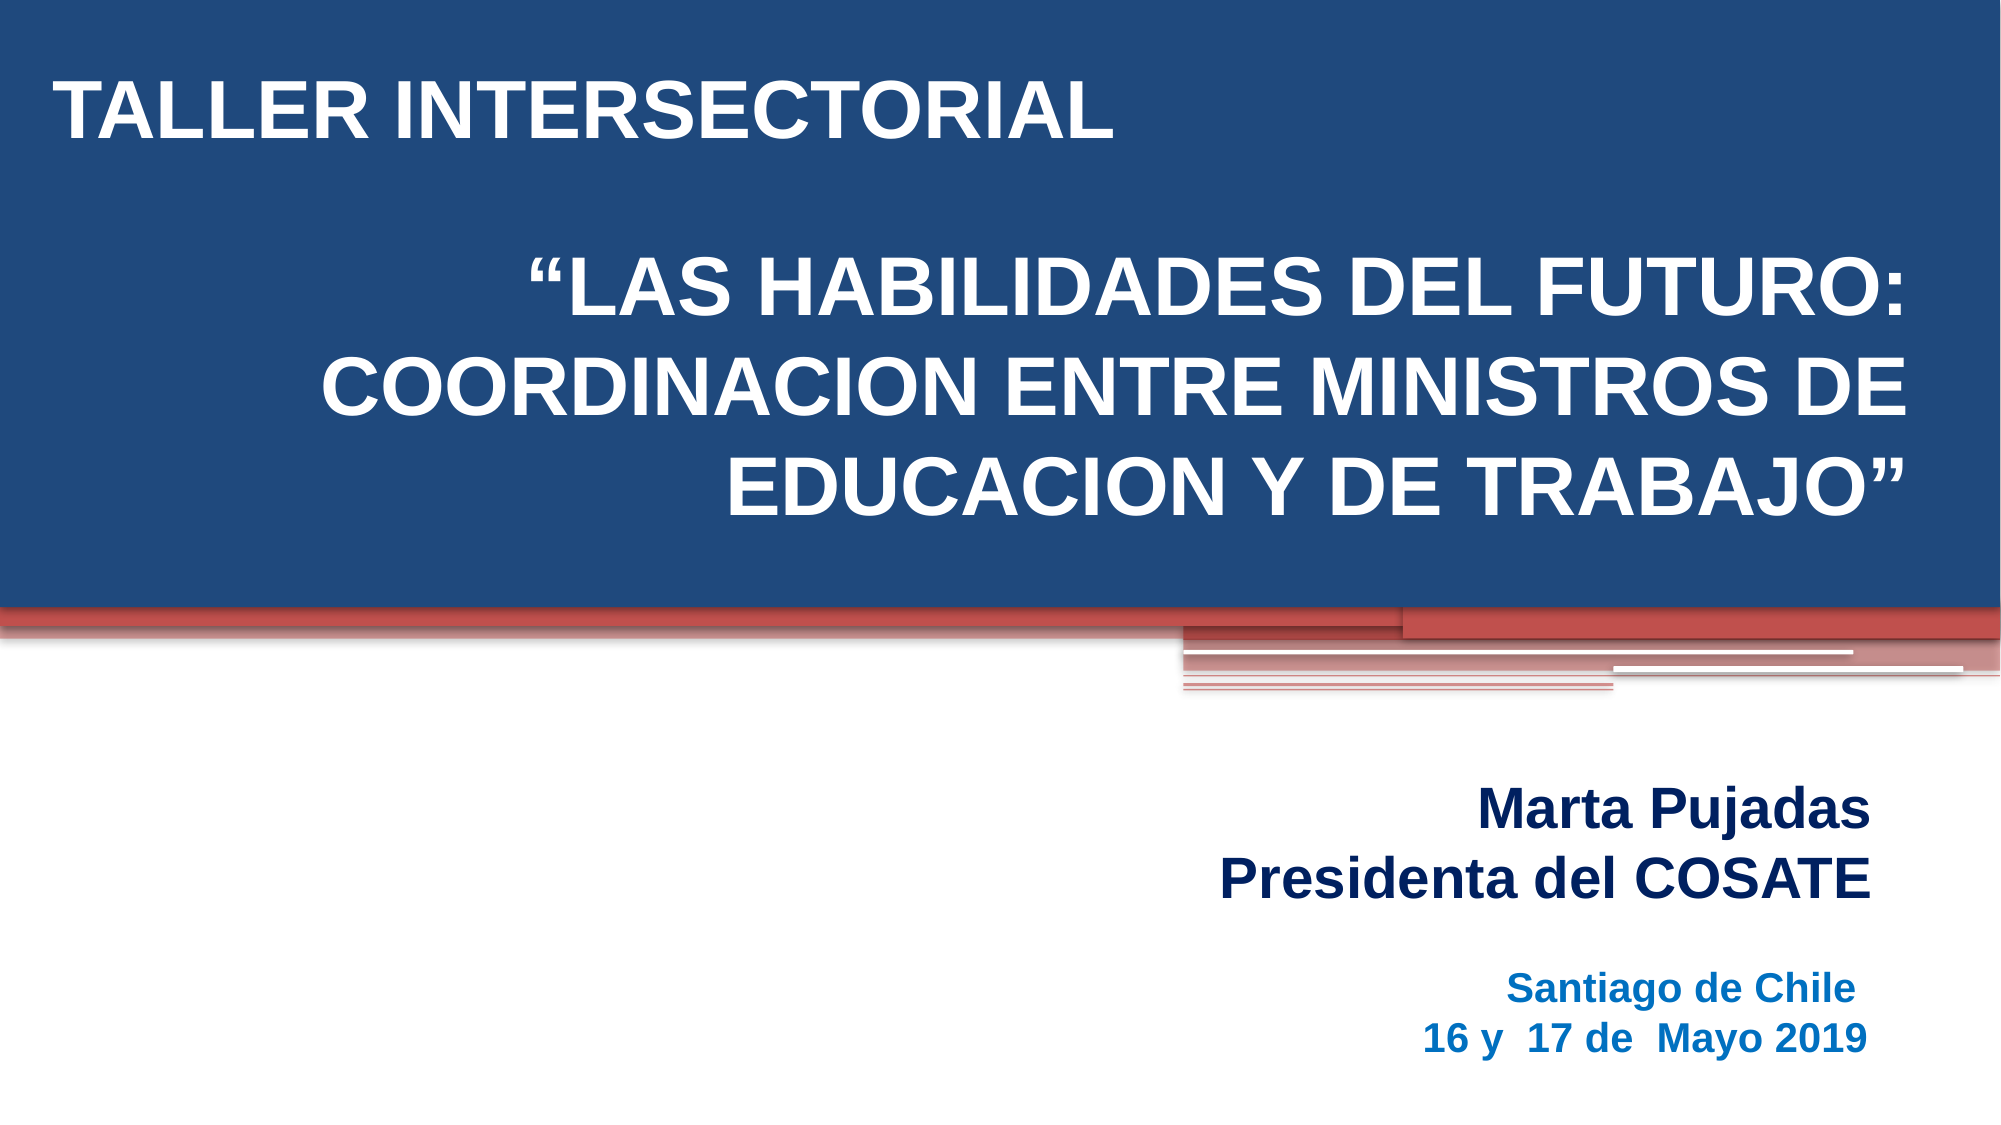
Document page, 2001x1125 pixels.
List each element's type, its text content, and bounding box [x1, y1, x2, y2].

subtitle Marta Pujadas Presidenta del COSATE [1125, 762, 1888, 904]
text_box “LAS HABILIDADES DEL FUTURO: COORDINACION ENTRE MINISTROS DE EDUCACION Y DE TRABAJO” [199, 224, 1925, 540]
title TALLER INTERSECTORIAL [37, 24, 1250, 163]
text_box Santiago de Chile 16 y 17 de Mayo 2019 [1399, 953, 1883, 1069]
